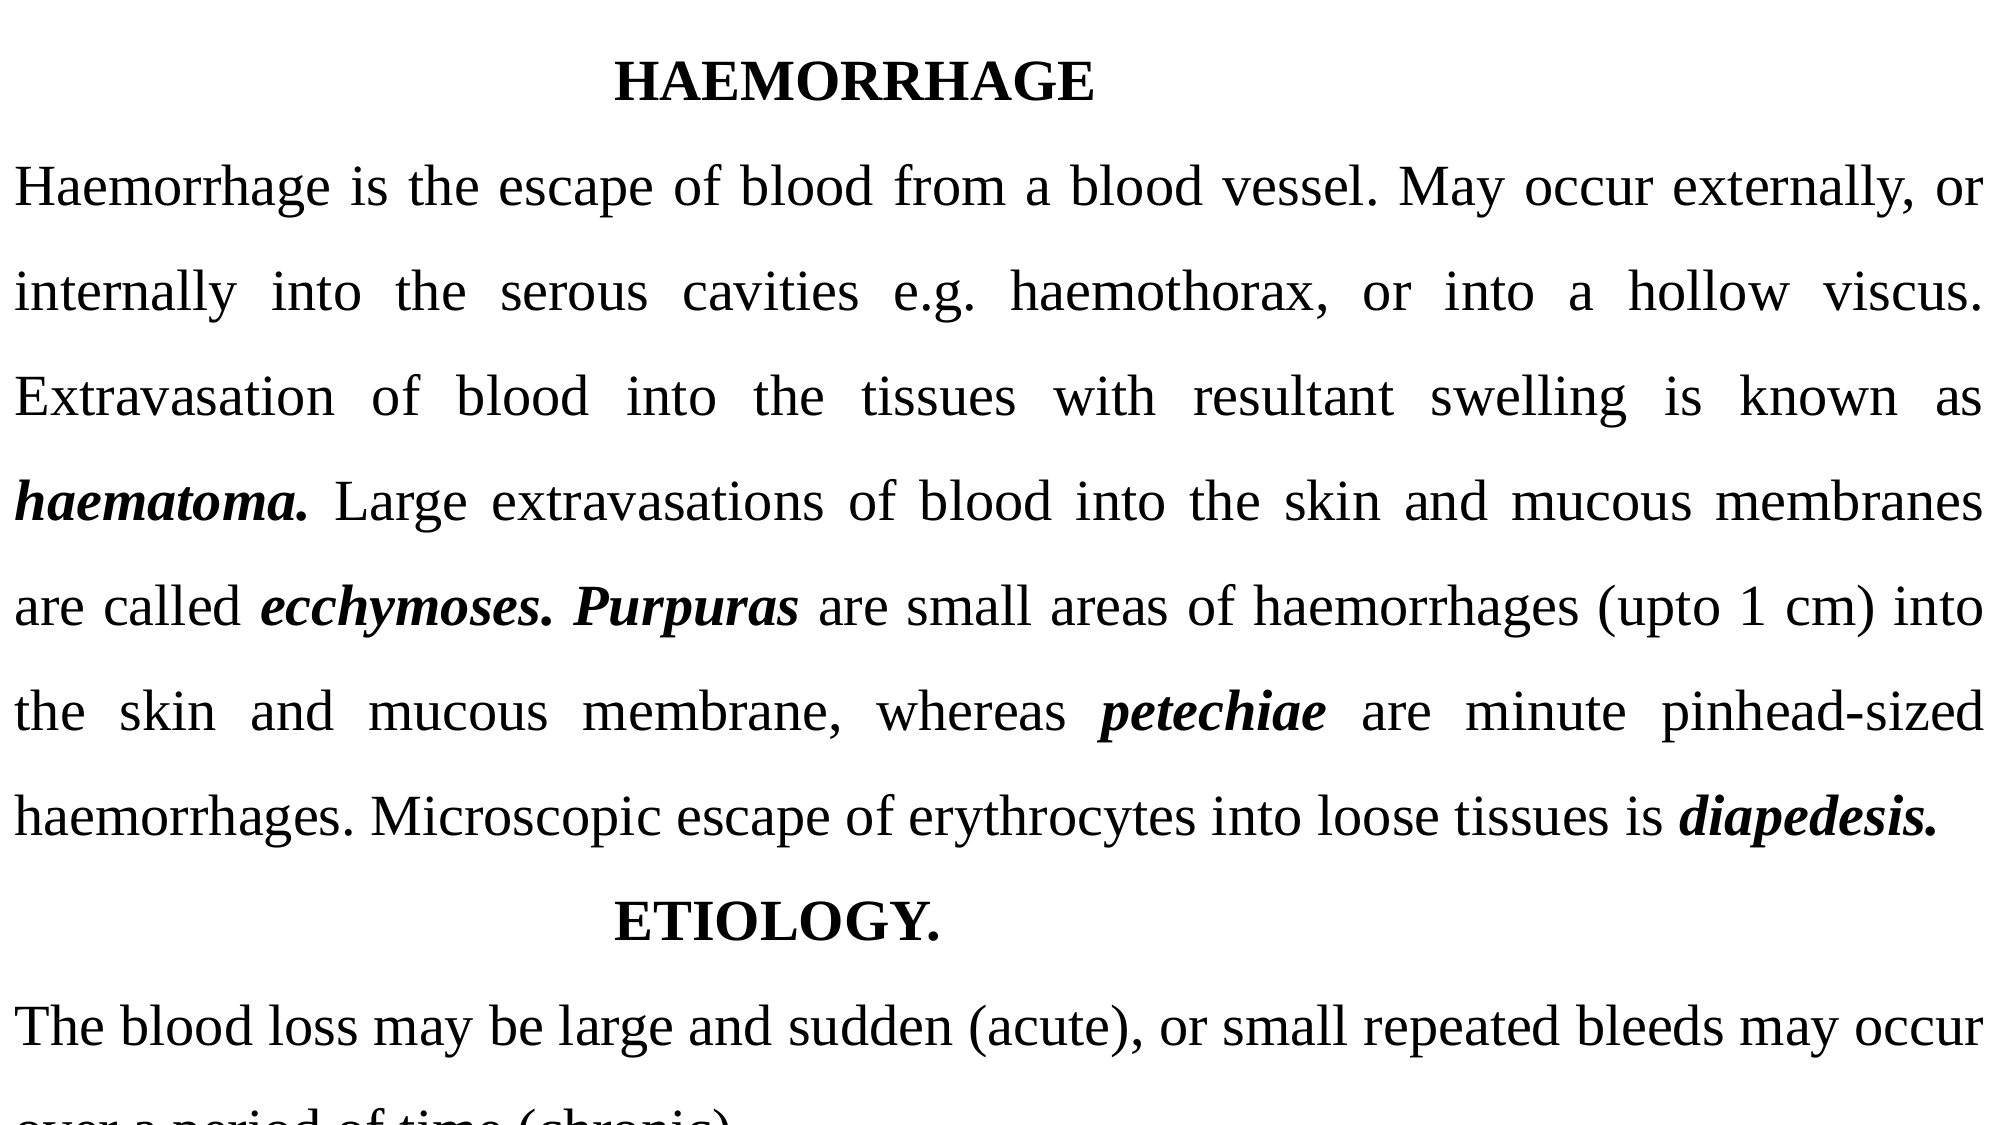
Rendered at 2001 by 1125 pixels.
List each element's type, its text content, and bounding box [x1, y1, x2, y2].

text_box HAEMORRHAGE Haemorrhage is the escape of blood from a blood vessel. May occur externally, or internally into the serous cavities e.g. haemothorax, or into a hollow viscus. Extravasation of blood into the tissues with resultant swelling is known as haematoma. Large extravasations of blood into the skin and mucous membranes are called ecchymoses. Purpuras are small areas of haemorrhages (upto 1 cm) into the skin and mucous membrane, whereas petechiae are minute pinhead-sized haemorrhages. Microscopic escape of erythrocytes into loose tissues is diapedesis. ETIOLOGY. The blood loss may be large and sudden (acute), or small repeated bleeds may occur over a period of time (chronic). [0, 0, 2000, 1125]
